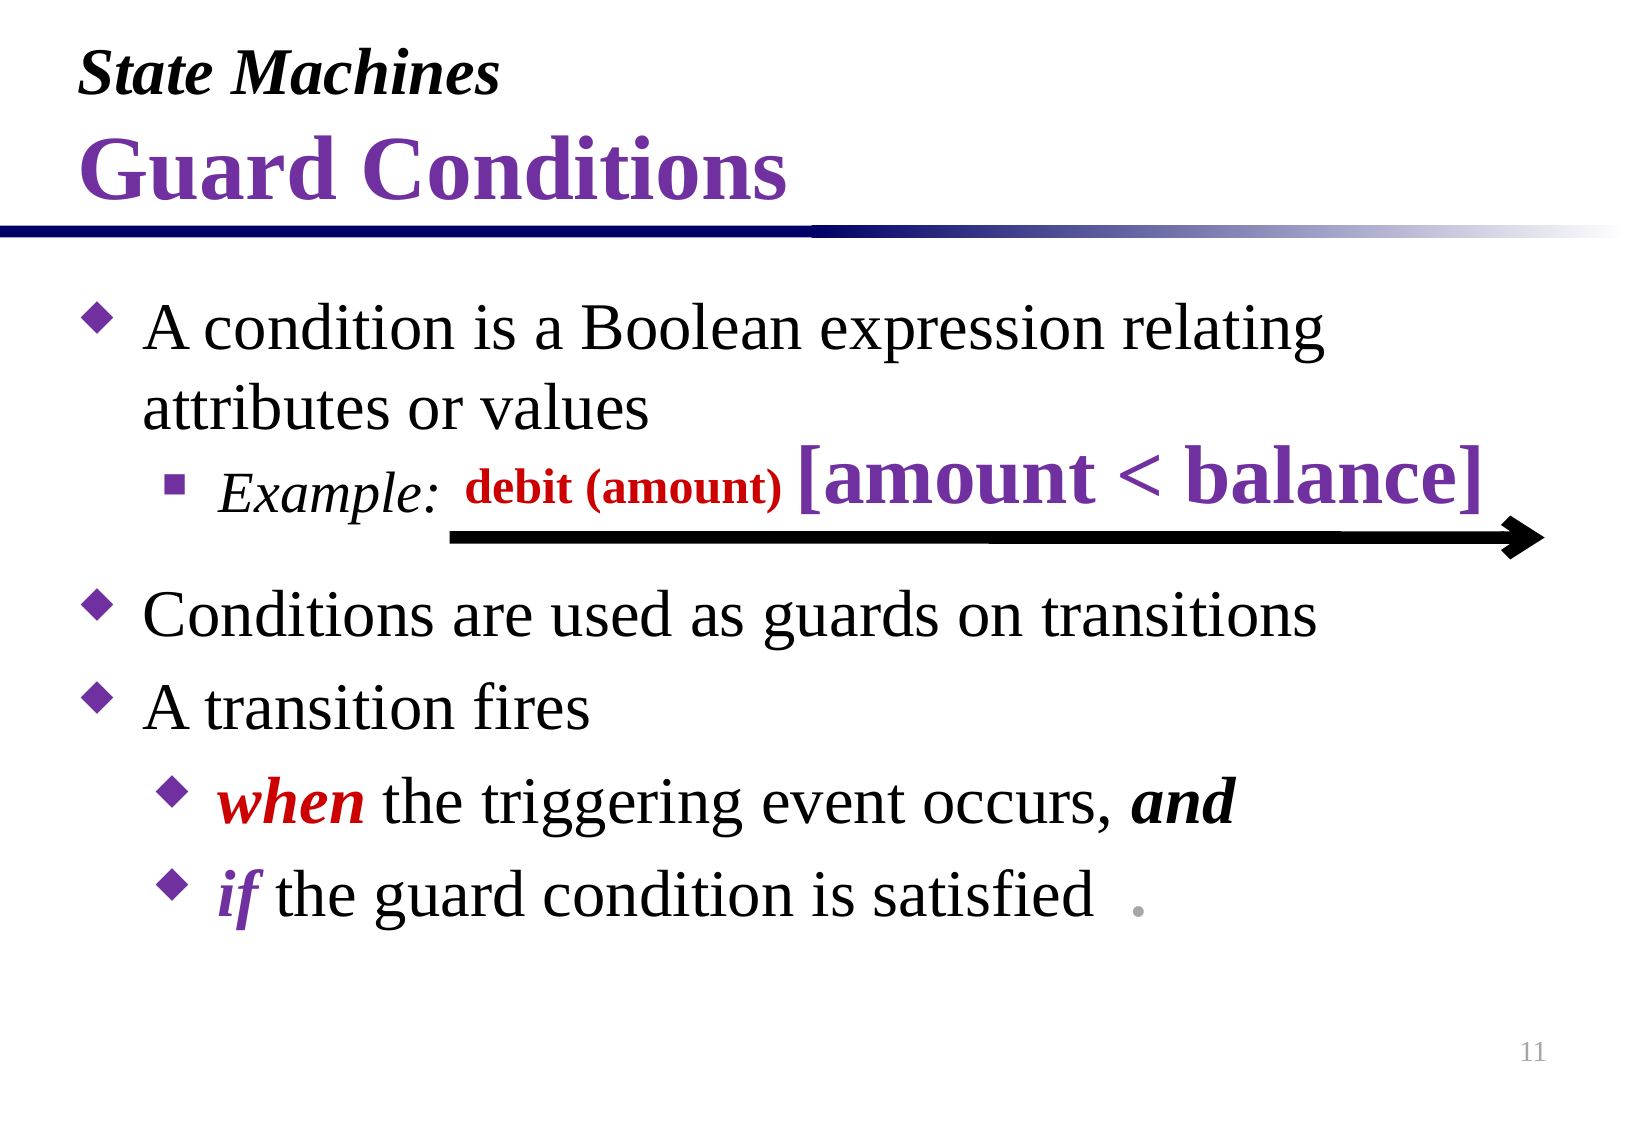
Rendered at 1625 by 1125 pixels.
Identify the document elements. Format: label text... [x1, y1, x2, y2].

title State Machines Guard Conditions [62, 43, 1563, 226]
text_box Conditions are used as guards on transitions A transition fires when the triggering event occurs, and if the guard condition is satisfied . [62, 562, 1488, 875]
slide_number 11 [1223, 1012, 1563, 1088]
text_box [449, 412, 1545, 538]
list A condition is a Boolean expression relating attributes or values Example: [62, 274, 1563, 551]
